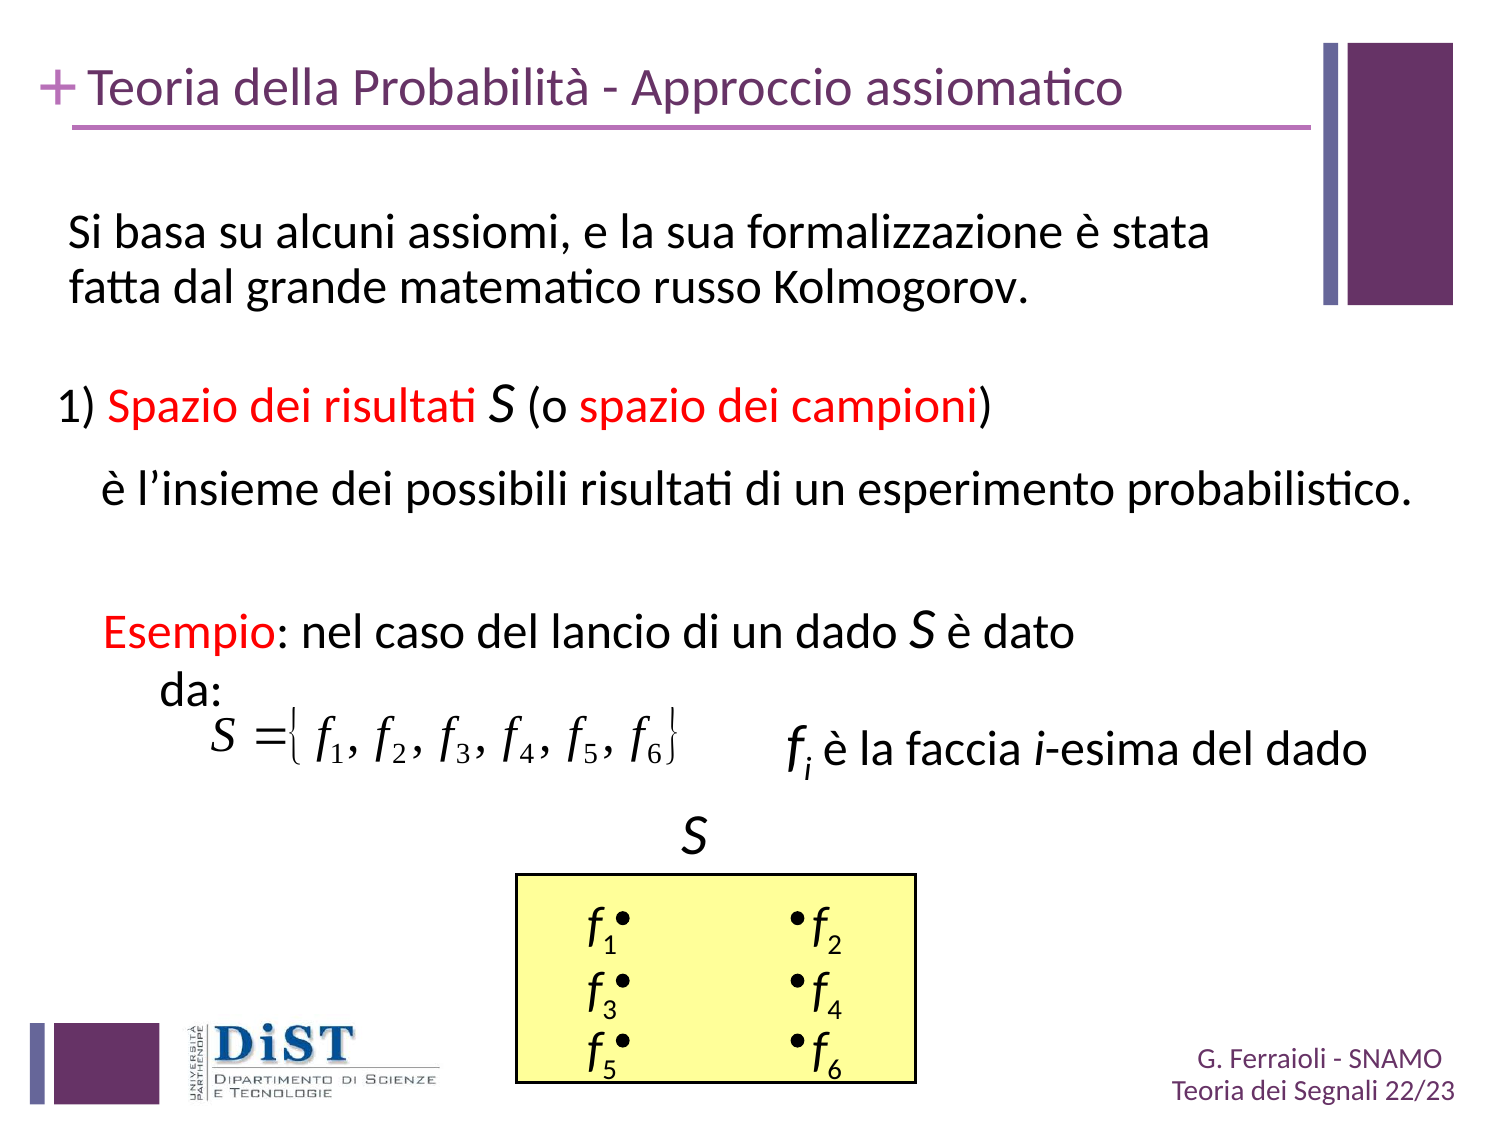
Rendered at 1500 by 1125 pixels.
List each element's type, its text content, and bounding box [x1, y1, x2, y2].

text_box Esempio: nel caso del lancio di un dado S è dato da: [88, 589, 1093, 725]
text_box fi è la faccia i-esima del dado [771, 699, 1384, 789]
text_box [206, 707, 687, 771]
title Teoria della Probabilità - Approccio assiomatico [72, 49, 1312, 128]
text_box Si basa su alcuni assiomi, e la sua formalizzazione è stata fatta dal grande matematico russo Kolmogorov. [53, 196, 1312, 323]
text_box S [666, 794, 726, 872]
text_box 1) Spazio dei risultati S (o spazio dei campioni) è l’insieme dei possibili risultati di un esperimento probabilistico. [41, 363, 1447, 524]
picture [170, 1014, 463, 1112]
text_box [516, 874, 916, 1083]
